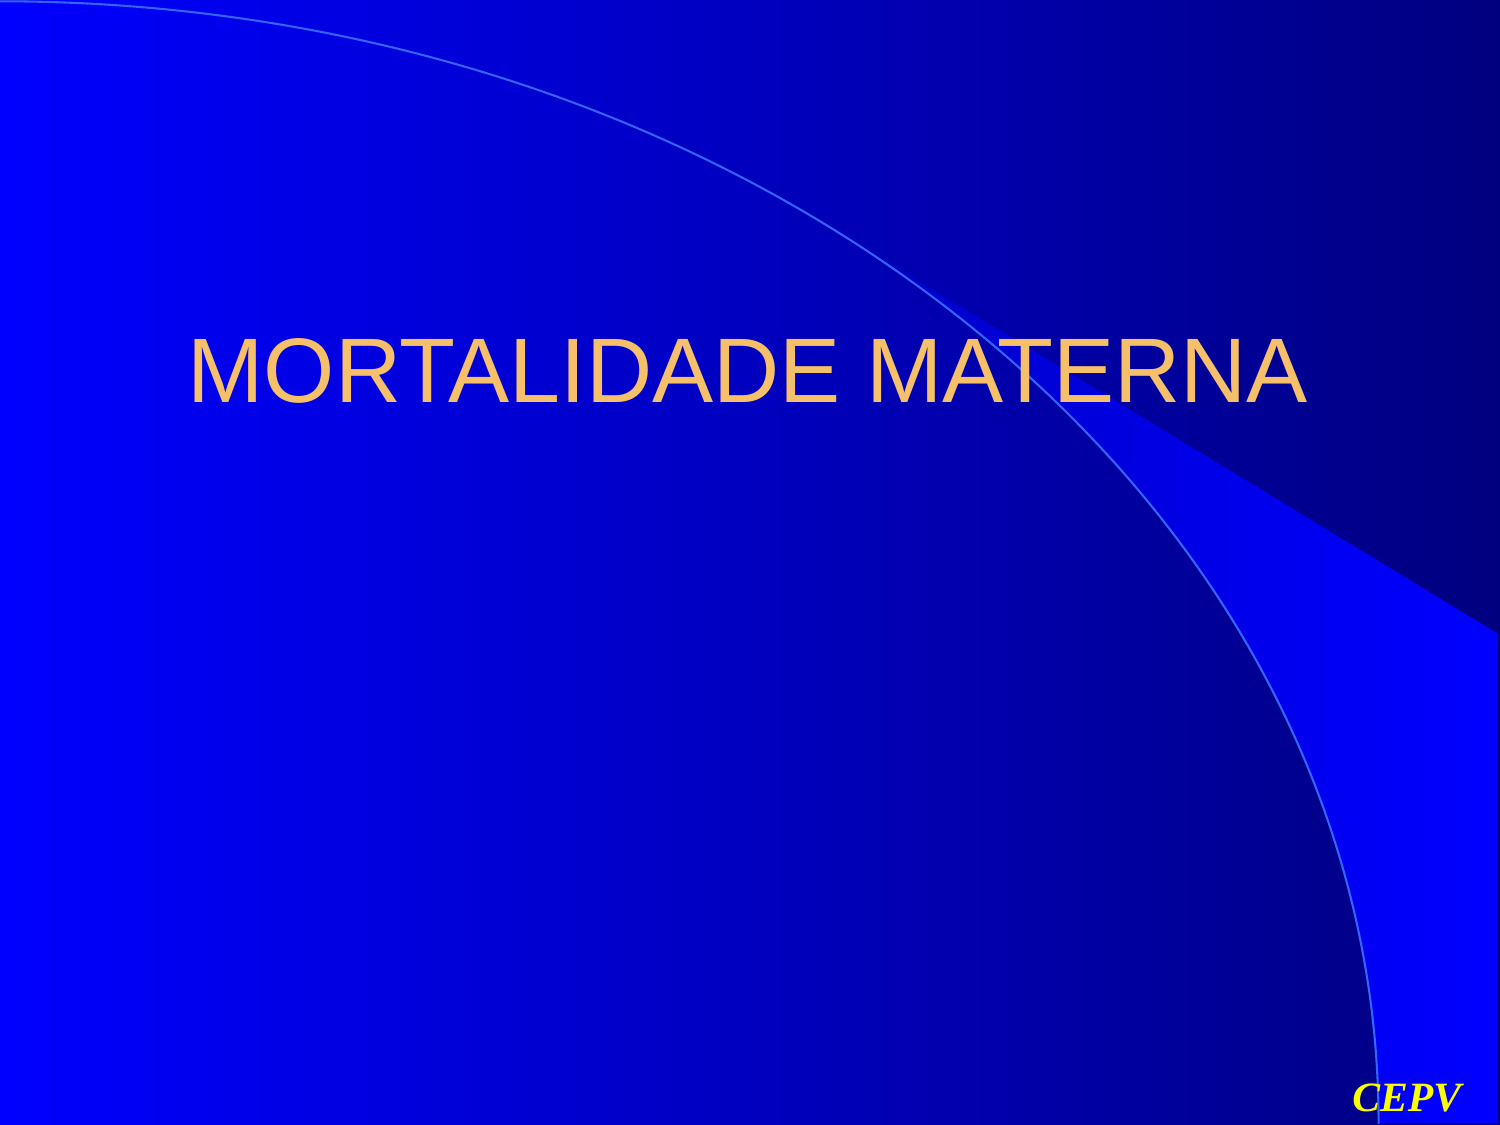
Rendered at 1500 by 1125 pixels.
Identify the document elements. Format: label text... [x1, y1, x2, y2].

subtitle CEPV [1336, 1061, 1488, 1114]
title MORTALIDADE MATERNA [110, 244, 1387, 487]
